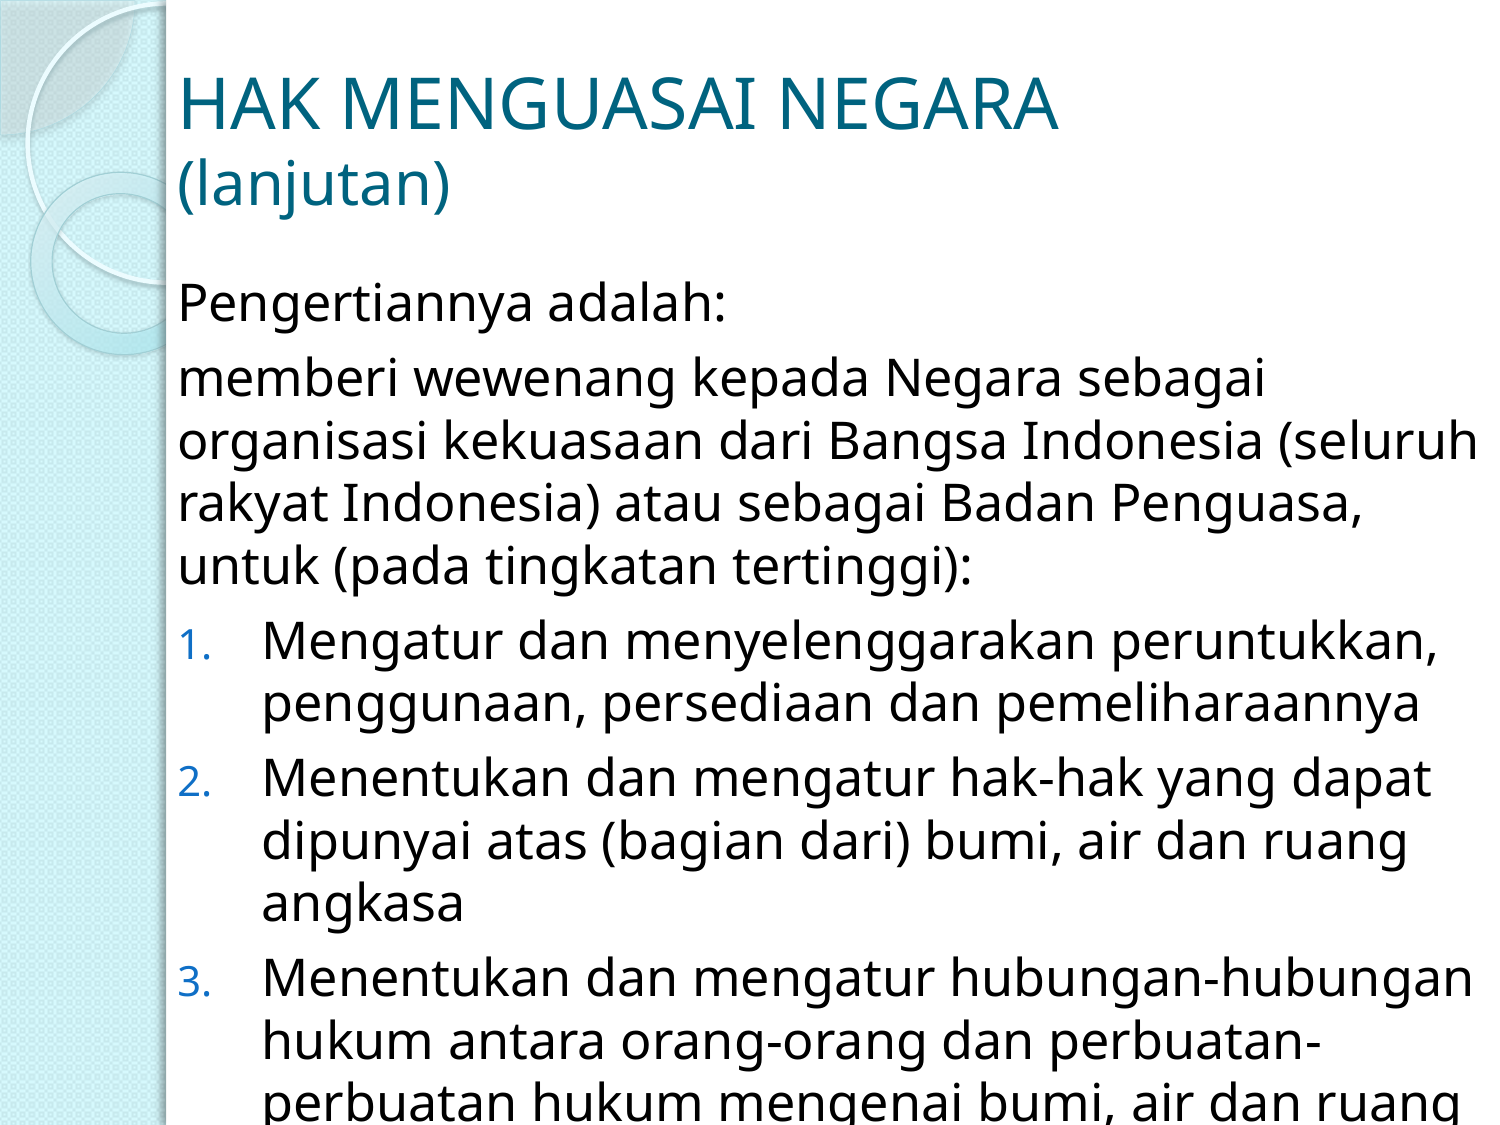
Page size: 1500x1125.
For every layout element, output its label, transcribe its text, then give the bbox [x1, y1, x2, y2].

title HAK MENGUASAI NEGARA (lanjutan) [162, 50, 1425, 225]
list Pengertiannya adalah: memberi wewenang kepada Negara sebagai organisasi kekuasaan dari Bangsa Indonesia (seluruh rakyat Indonesia) atau sebagai Badan Penguasa, untuk (pada tingkatan tertinggi): Mengatur dan menyelenggarakan peruntukkan, penggunaan, persediaan dan pemeliharaannya Menentukan dan mengatur hak-hak yang dapat dipunyai atas (bagian dari) bumi, air dan ruang angkasa Menentukan dan mengatur hubungan-hubungan hukum antara orang-orang dan perbuatan-perbuatan hukum mengenai bumi, air dan ruang angkasa (Pasal 2 UUPA) [162, 262, 1500, 1100]
